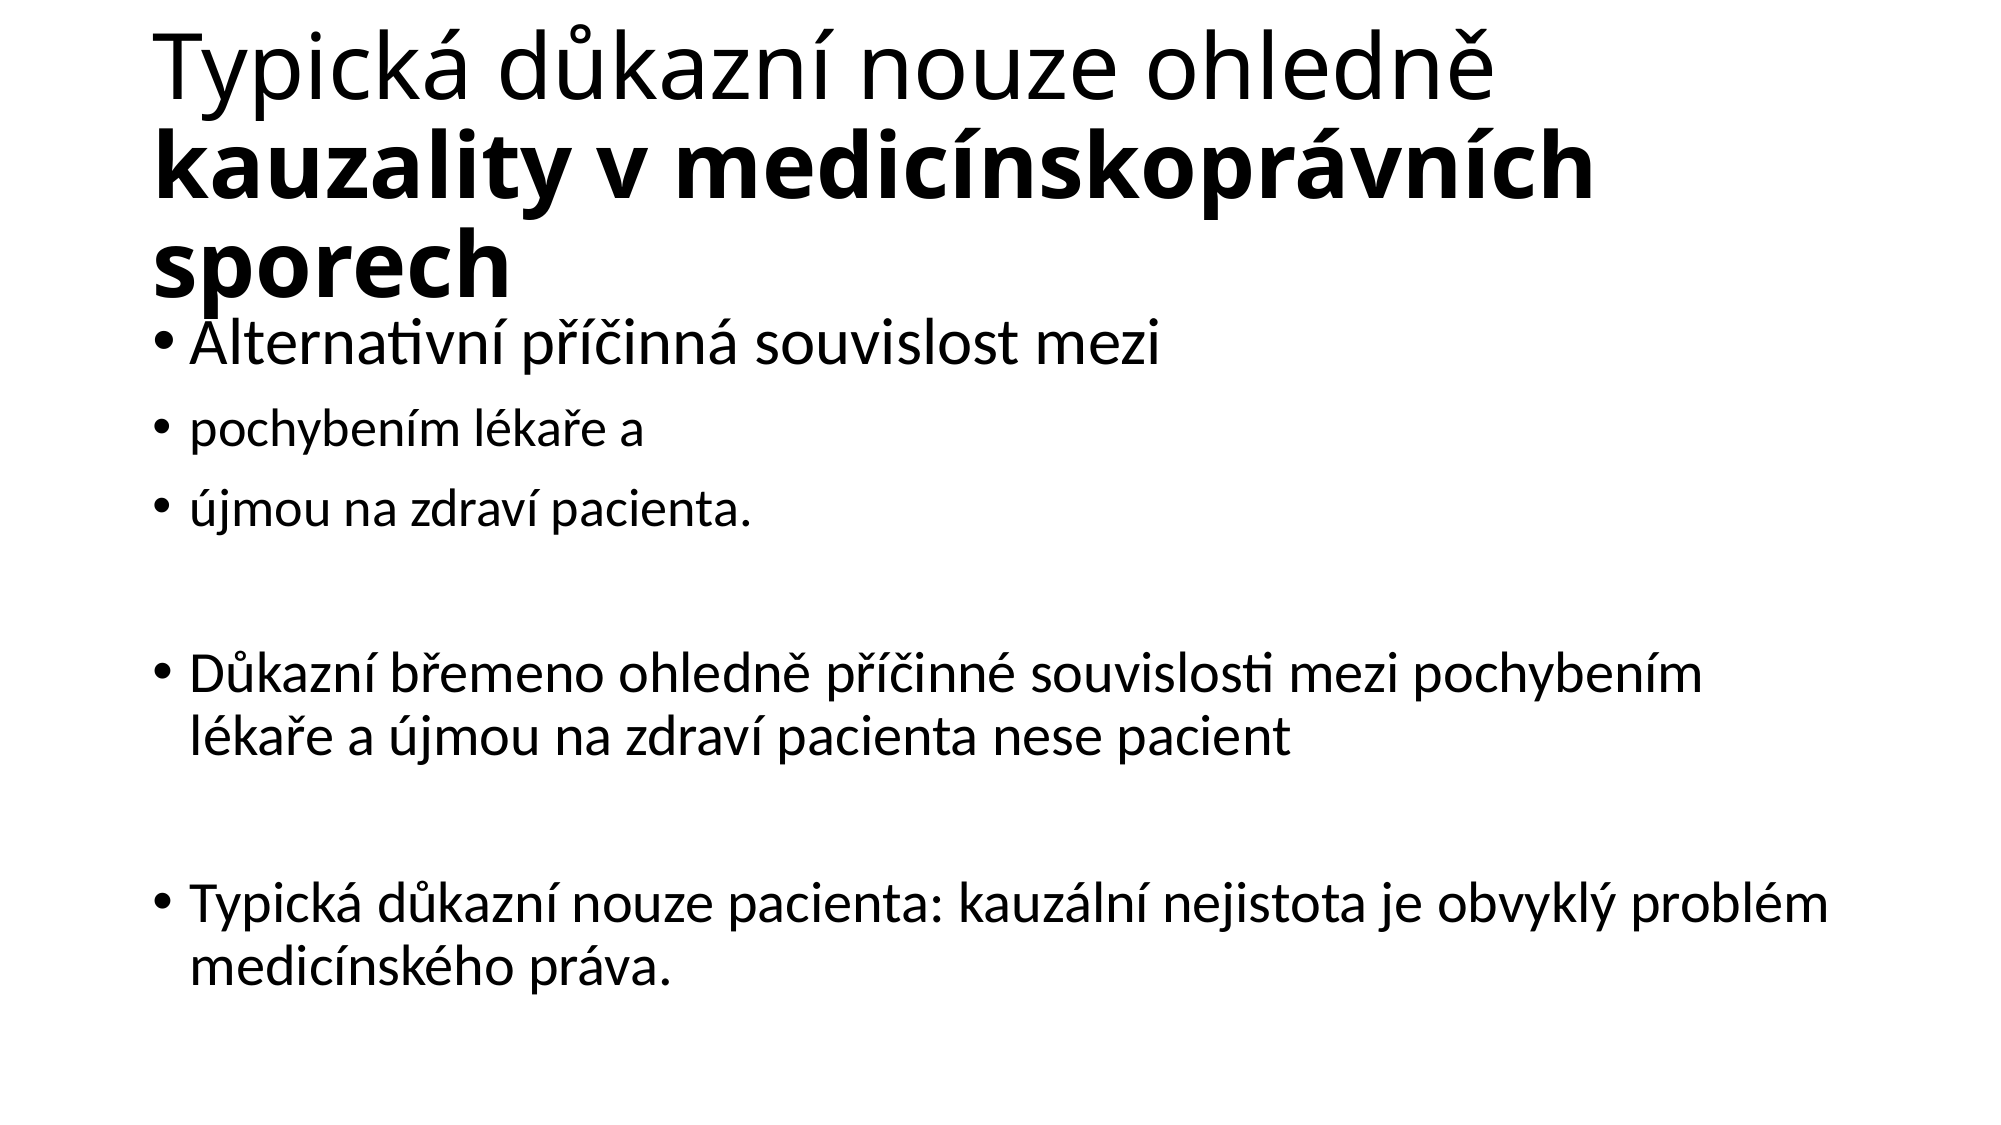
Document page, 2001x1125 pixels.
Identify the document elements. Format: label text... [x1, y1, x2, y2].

list Alternativní příčinná souvislost mezi pochybením lékaře a újmou na zdraví pacienta. Důkazní břemeno ohledně příčinné souvislosti mezi pochybením lékaře a újmou na zdraví pacienta nese pacient Typická důkazní nouze pacienta: kauzální nejistota je obvyklý problém medicínského práva. [137, 299, 1863, 1014]
title Typická důkazní nouze ohledně kauzality v medicínskoprávních sporech [137, 59, 1863, 278]
